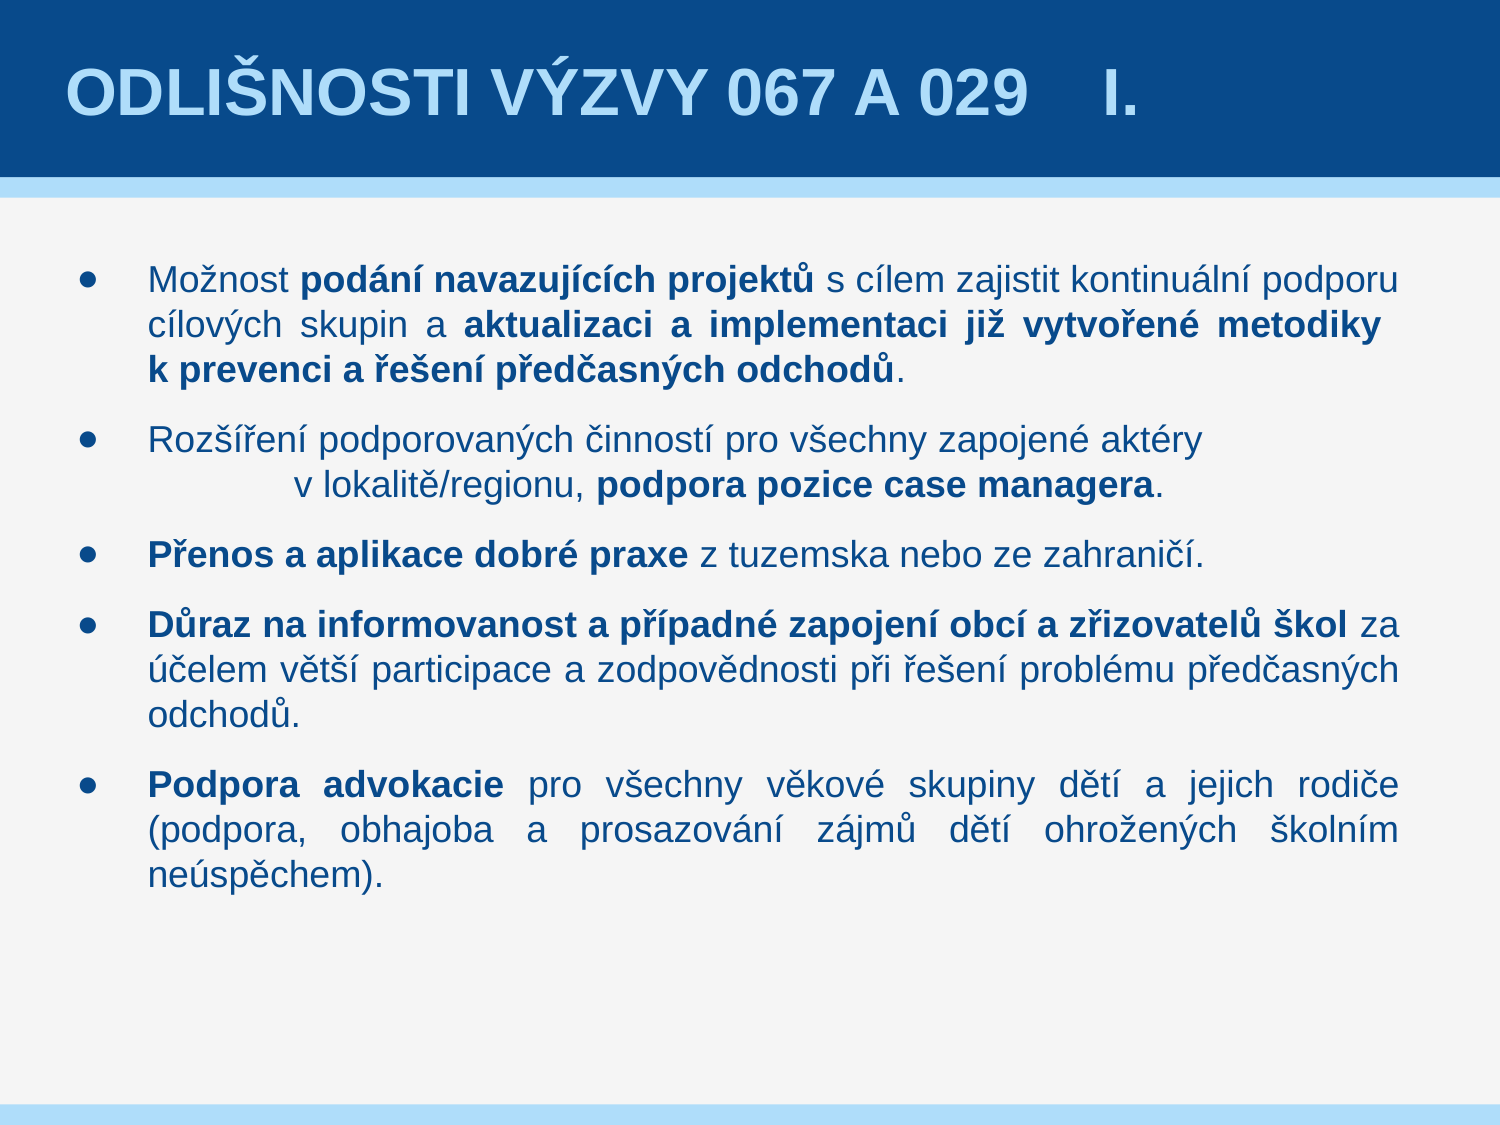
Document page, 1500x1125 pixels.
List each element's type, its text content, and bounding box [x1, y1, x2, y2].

title Odlišnosti výzvy 067 a 029 I. [59, 0, 1441, 178]
list Možnost podání navazujících projektů s cílem zajistit kontinuální podporu cílových skupin a aktualizaci a implementaci již vytvořené metodiky k prevenci a řešení předčasných odchodů. Rozšíření podporovaných činností pro všechny zapojené aktéry v lokalitě/regionu, podpora pozice case managera. Přenos a aplikace dobré praxe z tuzemska nebo ze zahraničí. Důraz na informovanost a případné zapojení obcí a zřizovatelů škol za účelem větší participace a zodpovědnosti při řešení problému předčasných odchodů. Podpora advokacie pro všechny věkové skupiny dětí a jejich rodiče (podpora, obhajoba a prosazování zájmů dětí ohrožených školním neúspěchem). [76, 255, 1400, 993]
